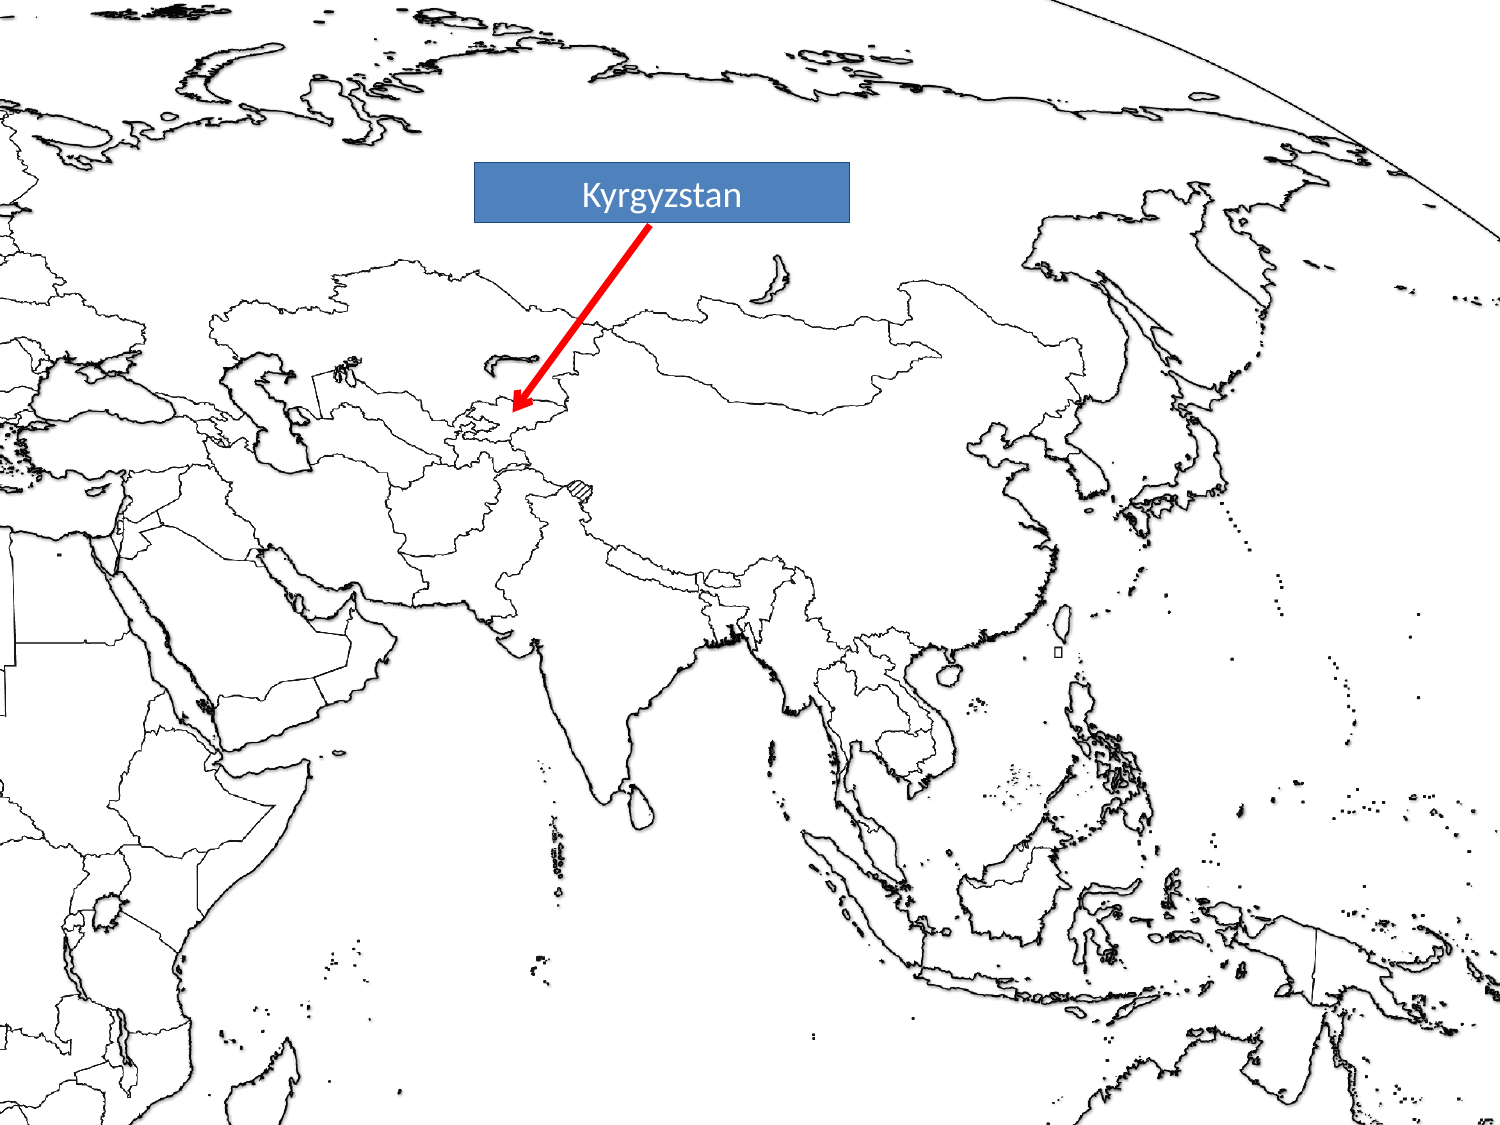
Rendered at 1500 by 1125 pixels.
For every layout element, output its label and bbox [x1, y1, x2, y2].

text_box [487, 249, 676, 388]
picture [0, 0, 1500, 1125]
